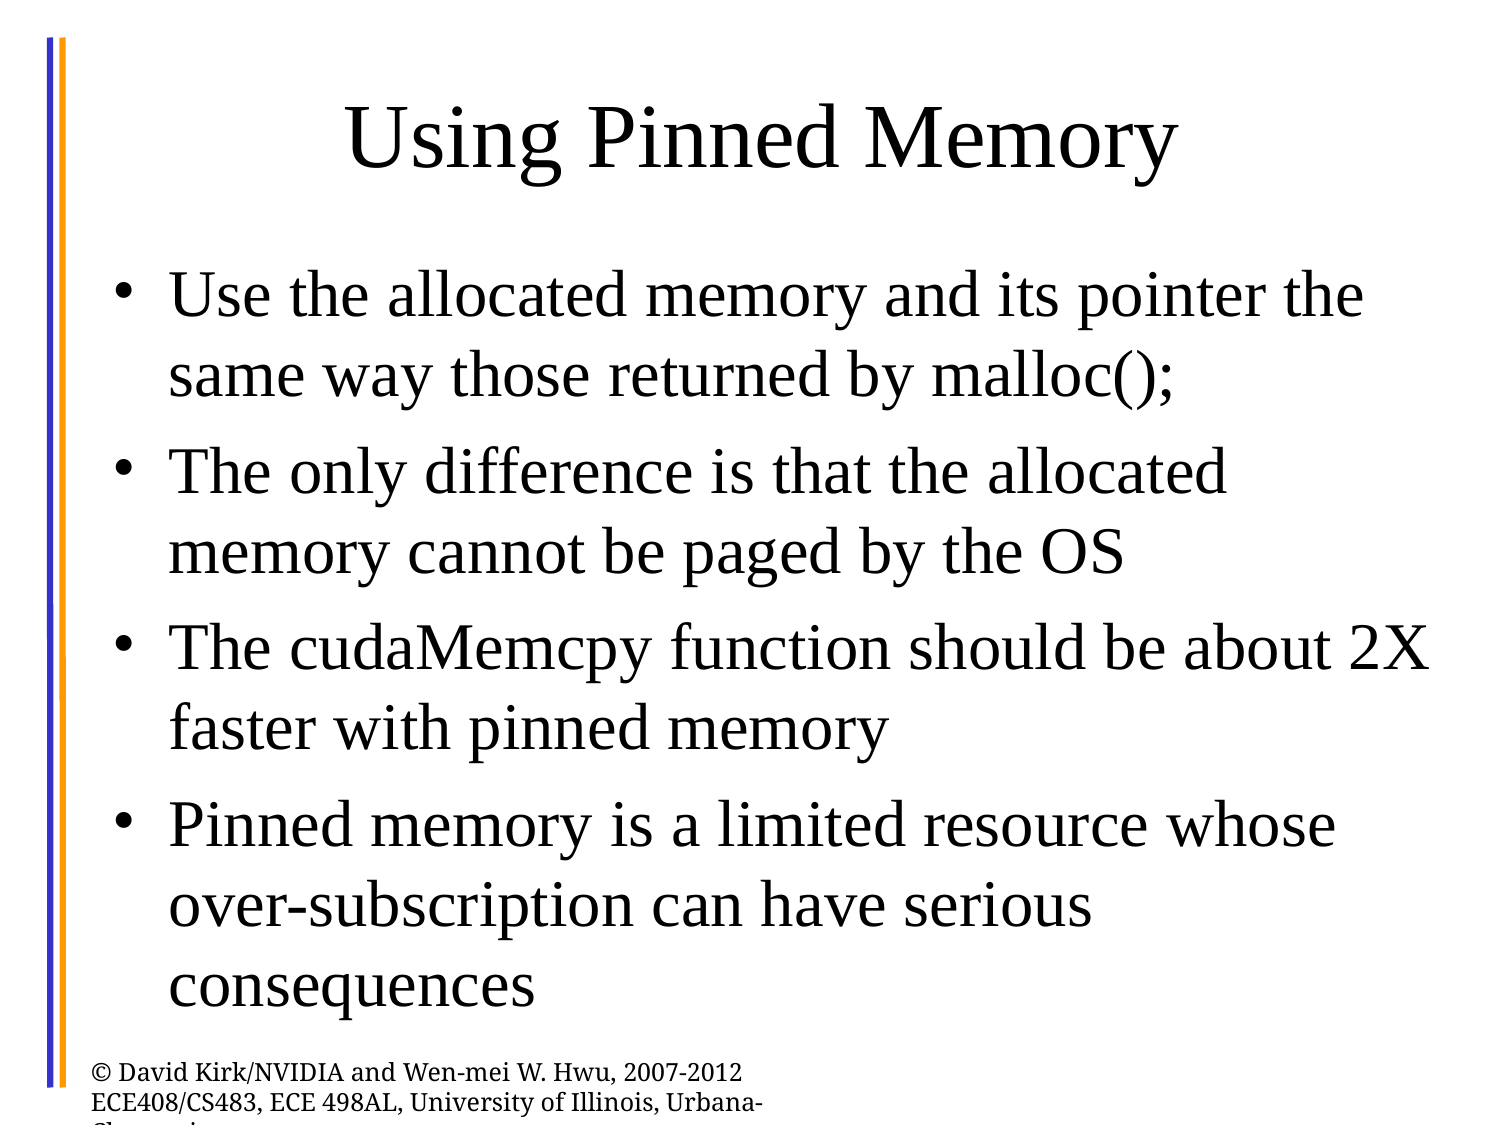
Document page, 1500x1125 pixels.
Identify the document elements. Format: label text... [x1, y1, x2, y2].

list Use the allocated memory and its pointer the same way those returned by malloc(); The only difference is that the allocated memory cannot be paged by the OS The cudaMemcpy function should be about 2X faster with pinned memory Pinned memory is a limited resource whose over-subscription can have serious consequences [112, 249, 1450, 1000]
title Using Pinned Memory [112, 37, 1413, 225]
